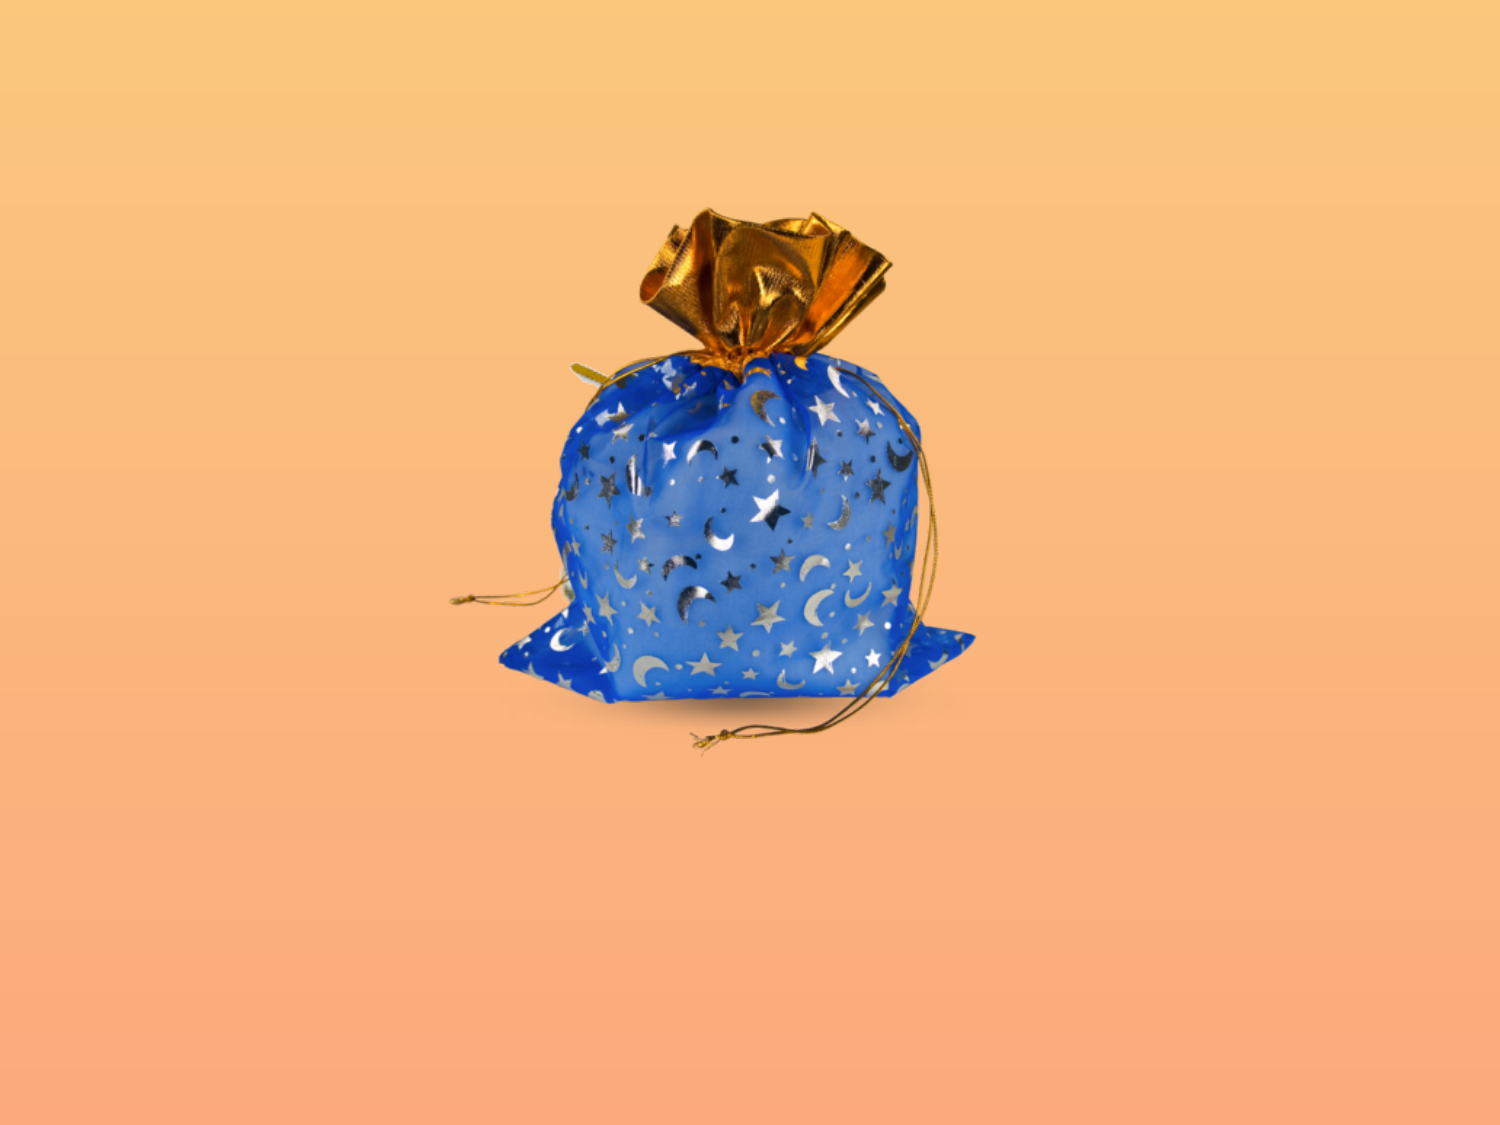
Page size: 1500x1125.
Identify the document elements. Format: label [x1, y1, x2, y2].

picture [300, 148, 1174, 804]
